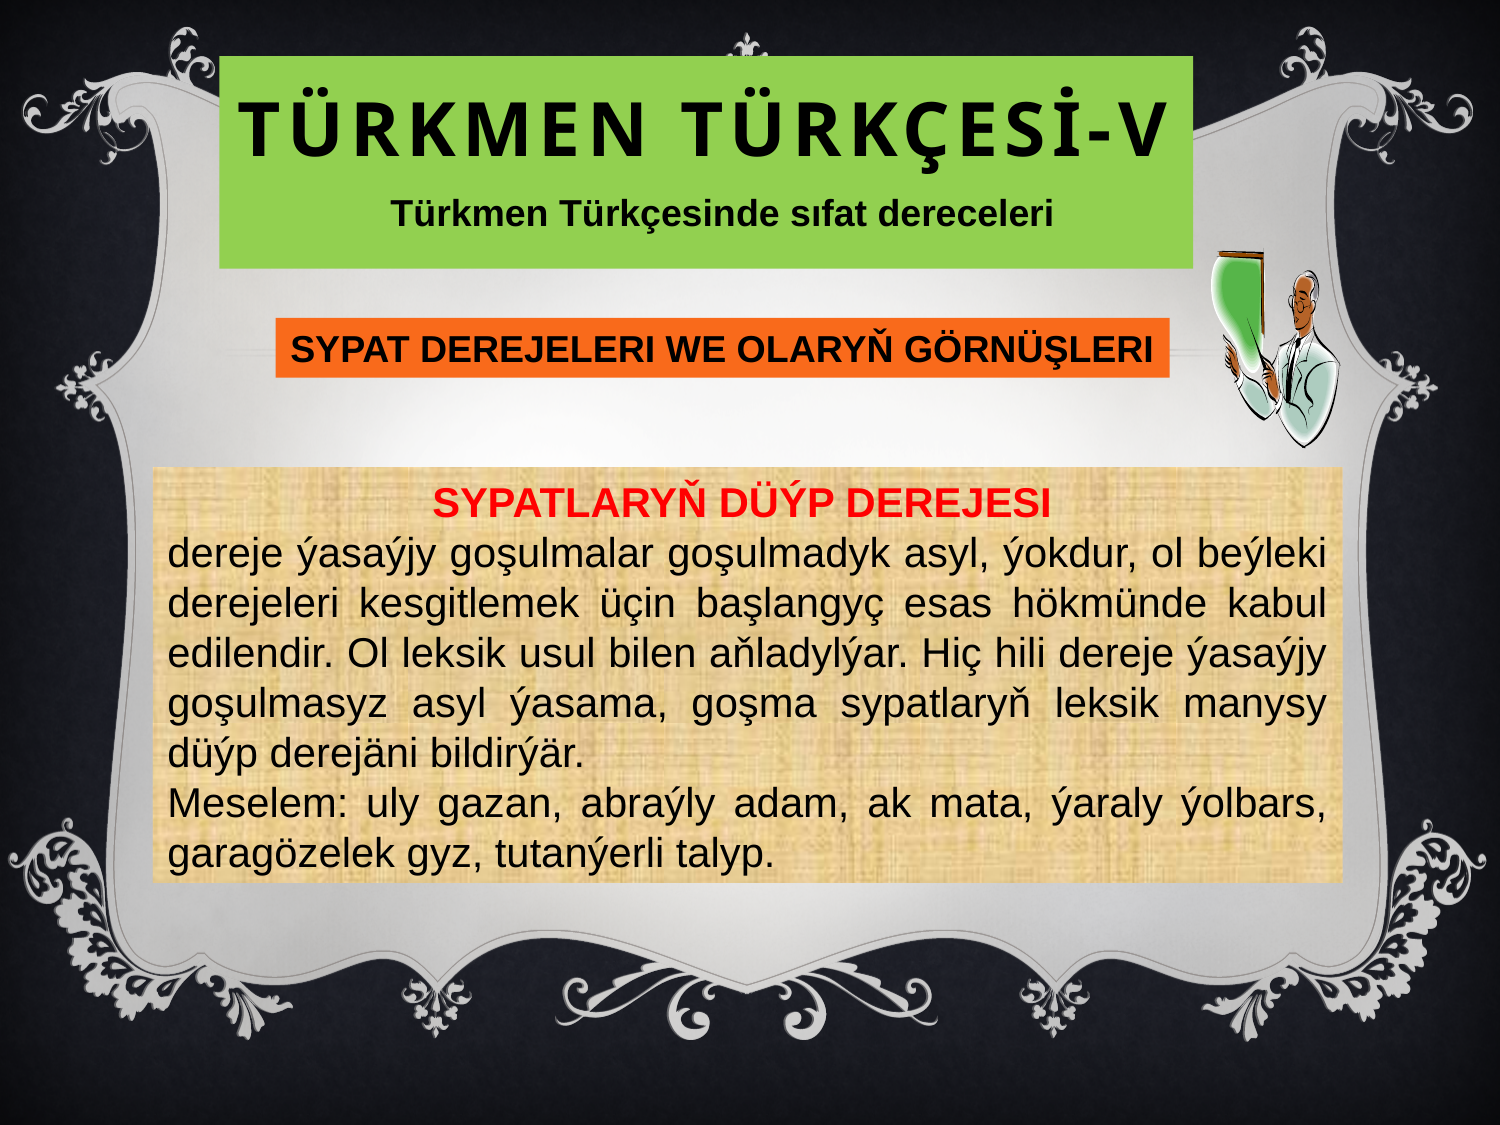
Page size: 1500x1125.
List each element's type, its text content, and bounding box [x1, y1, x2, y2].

text_box Türkmen Türkçesinde sıfat dereceleri [375, 181, 1070, 242]
text_box SYPATLARYŇ DÜÝP DEREJESI dereje ýasaýjy goşulmalar goşulmadyk asyl, ýokdur, ol beýleki derejeleri kesgitlemek üçin başlangyç esas hökmünde kabul edilendir. Ol leksik usul bilen aňladylýar. Hiç hili dereje ýasaýjy goşulmasyz asyl ýasama, goşma sypatlaryň leksik manysy düýp derejäni bildirýär. Meselem: uly gazan, abraýly adam, ak mata, ýaraly ýolbars, garagözelek gyz, tutanýerli talyp. [152, 467, 1343, 883]
title TÜRKMEN TÜRKÇESİ-V [219, 56, 1194, 269]
text_box SYPAT DEREJELERI WE OLARYŇ GÖRNÜŞLERI [275, 317, 1170, 378]
picture [0, 0, 1500, 1125]
